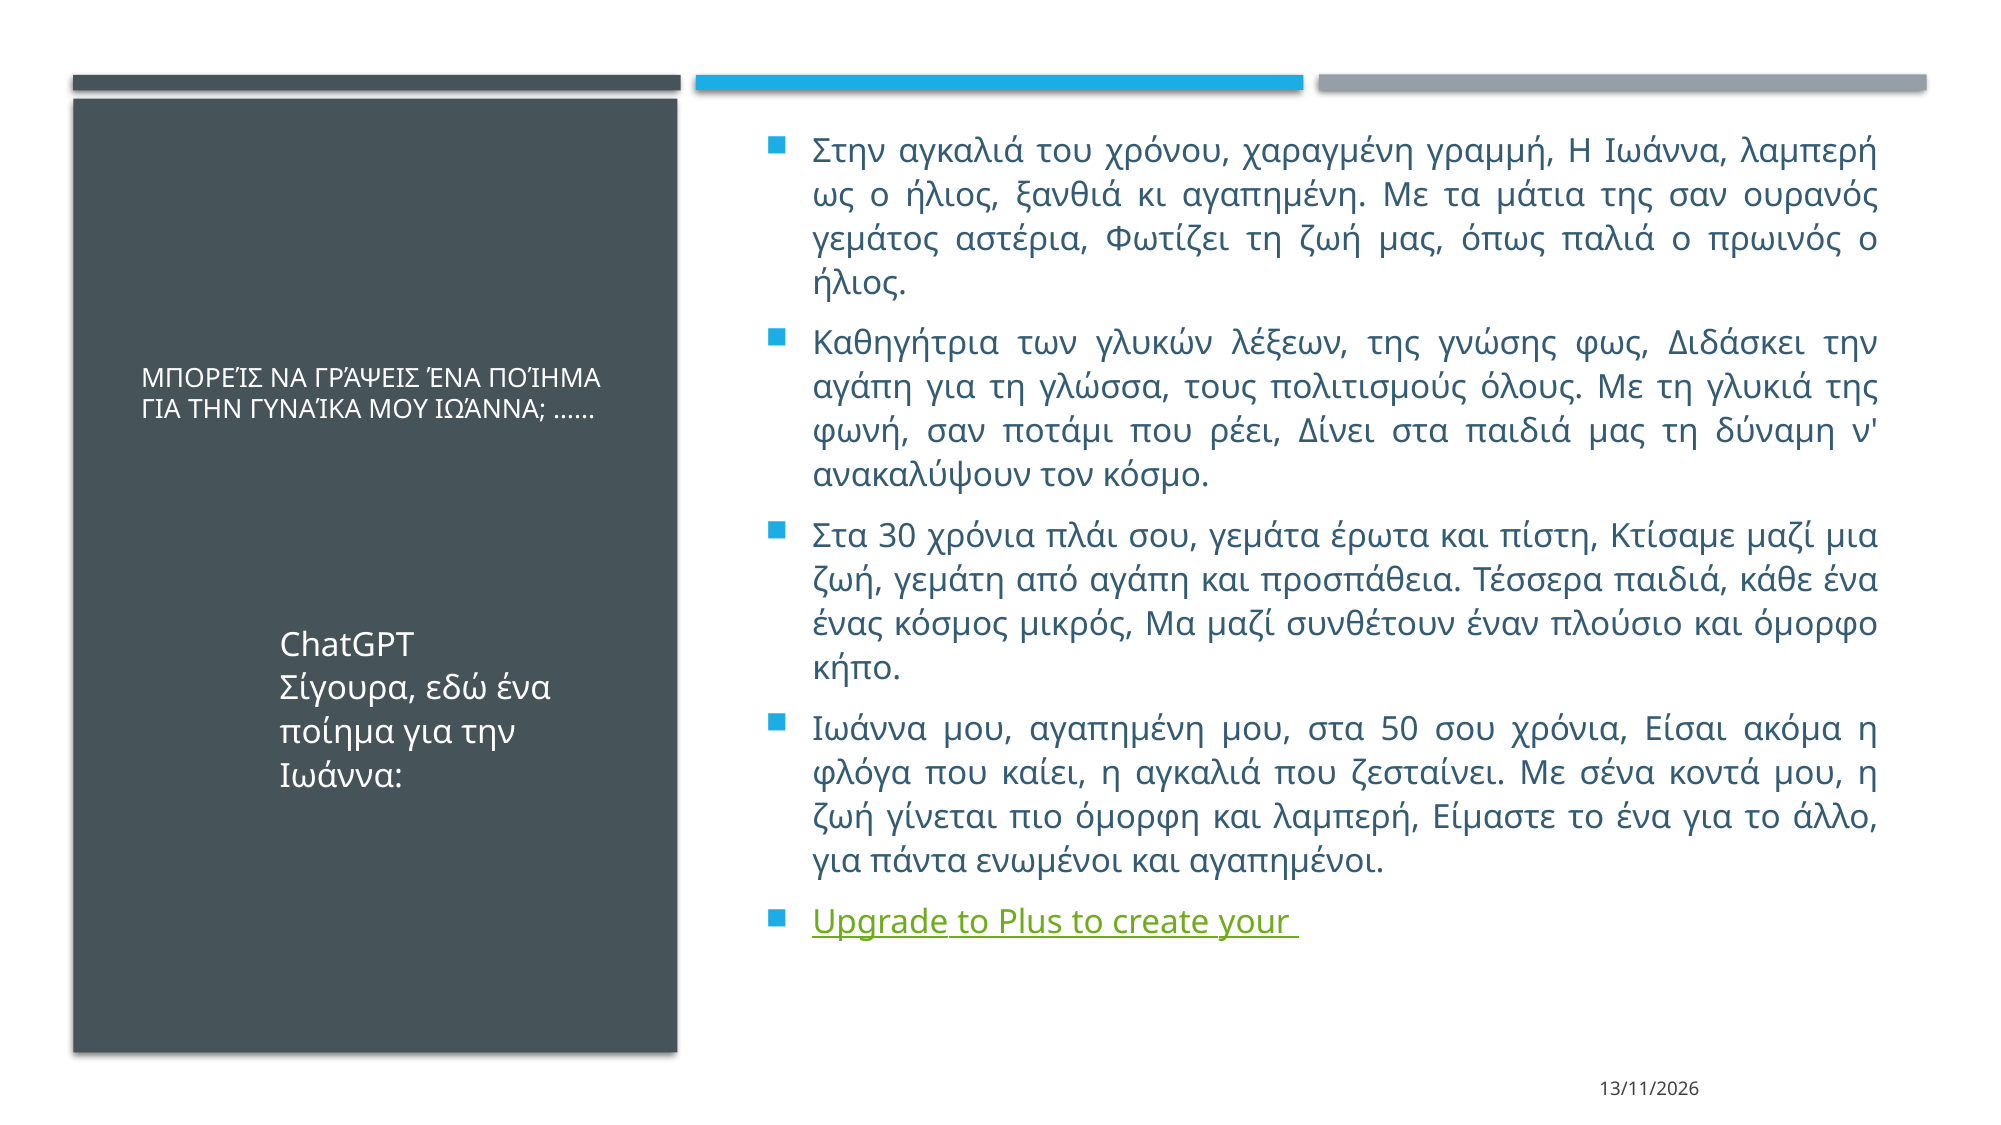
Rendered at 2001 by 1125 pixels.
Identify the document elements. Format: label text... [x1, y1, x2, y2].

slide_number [1247, 1059, 1715, 1120]
list Στην αγκαλιά του χρόνου, χαραγμένη γραμμή, Η Ιωάννα, λαμπερή ως ο ήλιος, ξανθιά κι αγαπημένη. Με τα μάτια της σαν ουρανός γεμάτος αστέρια, Φωτίζει τη ζωή μας, όπως παλιά ο πρωινός ο ήλιος. Καθηγήτρια των γλυκών λέξεων, της γνώσης φως, Διδάσκει την αγάπη για τη γλώσσα, τους πολιτισμούς όλους. Με τη γλυκιά της φωνή, σαν ποτάμι που ρέει, Δίνει στα παιδιά μας τη δύναμη ν' ανακαλύψουν τον κόσμο. Στα 30 χρόνια πλάι σου, γεμάτα έρωτα και πίστη, Κτίσαμε μαζί μια ζωή, γεμάτη από αγάπη και προσπάθεια. Τέσσερα παιδιά, κάθε ένα ένας κόσμος μικρός, Μα μαζί συνθέτουν έναν πλούσιο και όμορφο κήπο. Ιωάννα μου, αγαπημένη μου, στα 50 σου χρόνια, Είσαι ακόμα η φλόγα που καίει, η αγκαλιά που ζεσταίνει. Με σένα κοντά μου, η ζωή γίνεται πιο όμορφη και λαμπερή, Είμαστε το ένα για το άλλο, για πάντα ενωμένοι και αγαπημένοι. Upgrade to Plus to create your [750, 117, 1895, 958]
title Μπορείς να γράψεις ένα ποίημα για την γυναίκα μου Ιωάννα; …... [125, 212, 624, 496]
list ChatGPT Σίγουρα, εδώ ένα ποίημα για την Ιωάννα: [264, 611, 624, 958]
